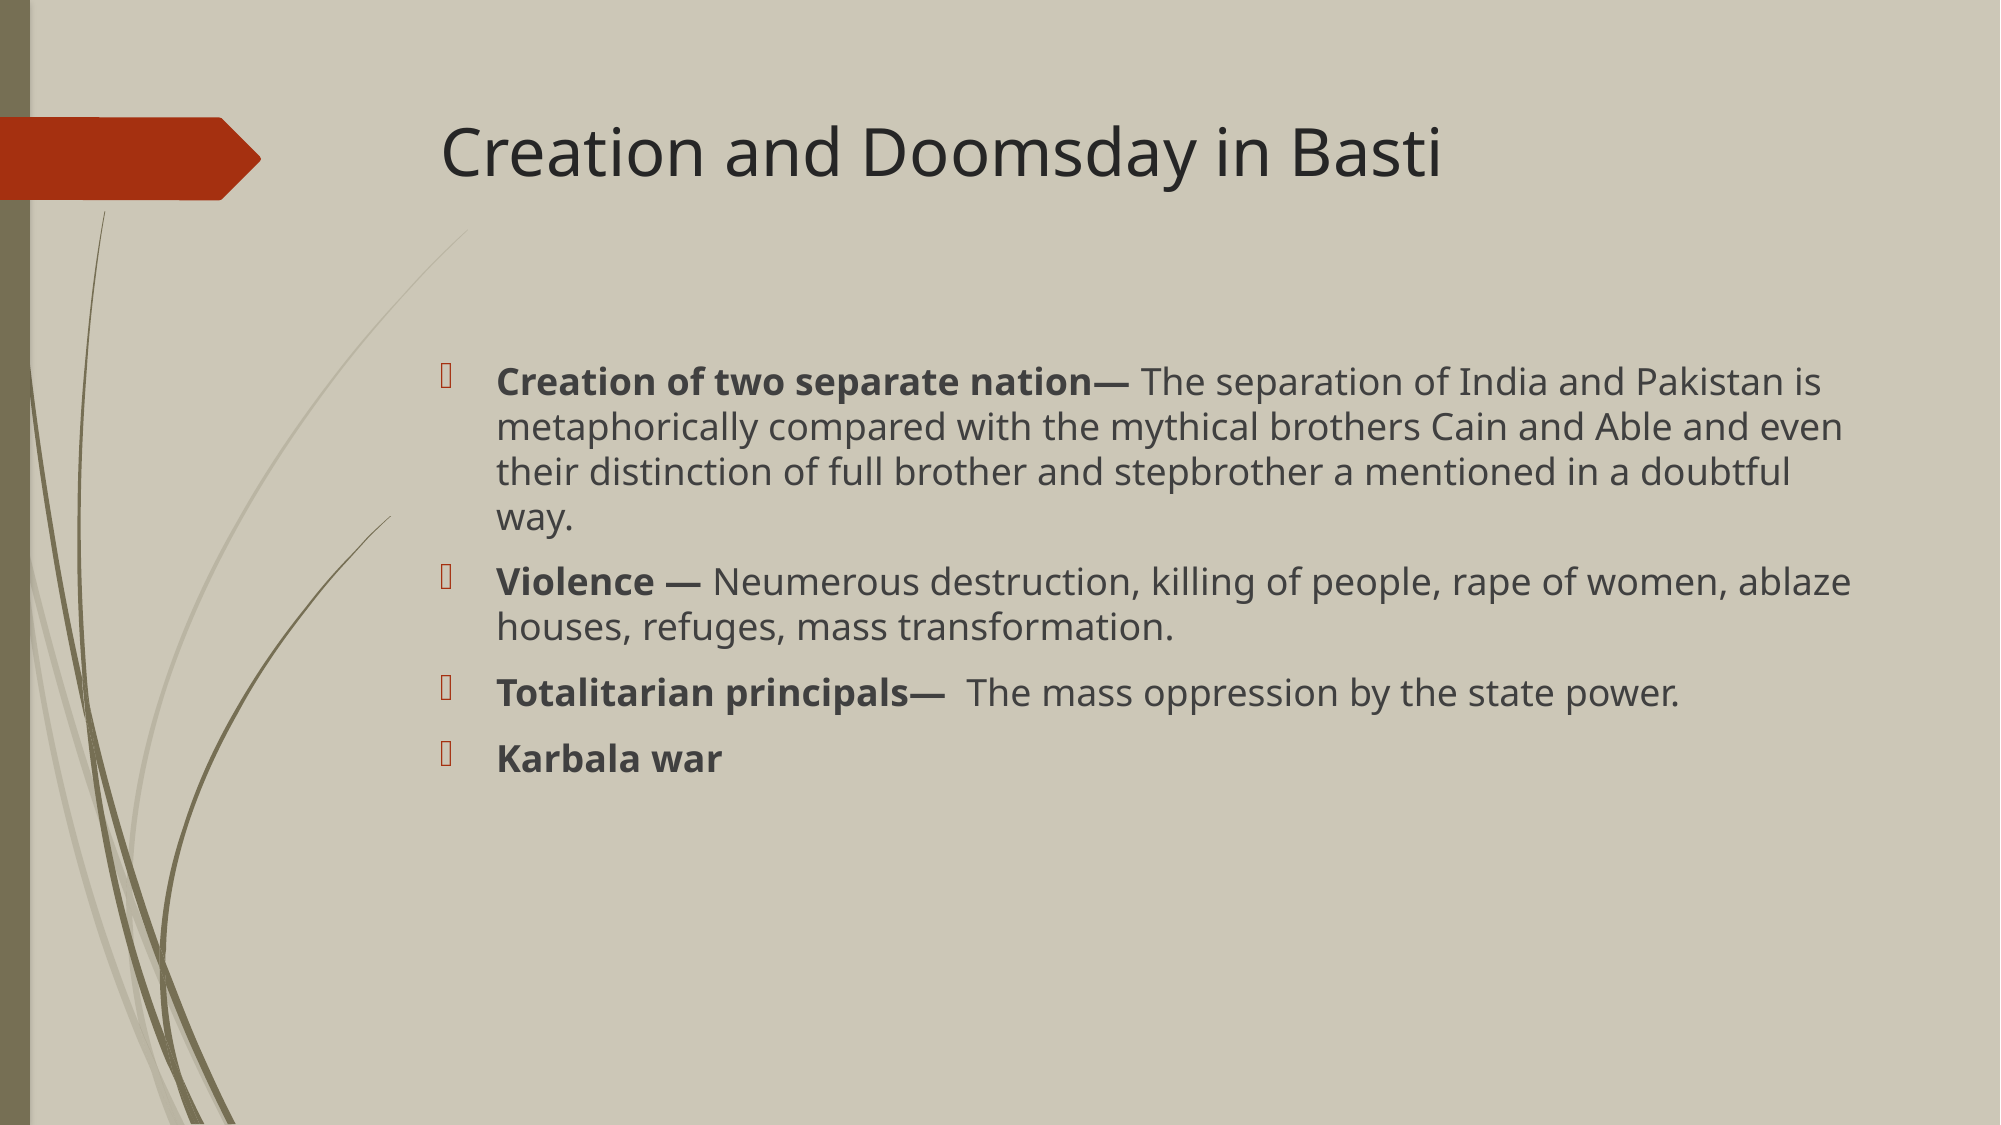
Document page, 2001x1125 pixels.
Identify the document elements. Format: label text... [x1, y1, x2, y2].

title Creation and Doomsday in Basti [425, 102, 1888, 313]
list Creation of two separate nation— The separation of India and Pakistan is metaphorically compared with the mythical brothers Cain and Able and even their distinction of full brother and stepbrother a mentioned in a doubtful way. Violence — Neumerous destruction, killing of people, rape of women, ablaze houses, refuges, mass transformation. Totalitarian principals— The mass oppression by the state power. Karbala war [424, 350, 1888, 970]
